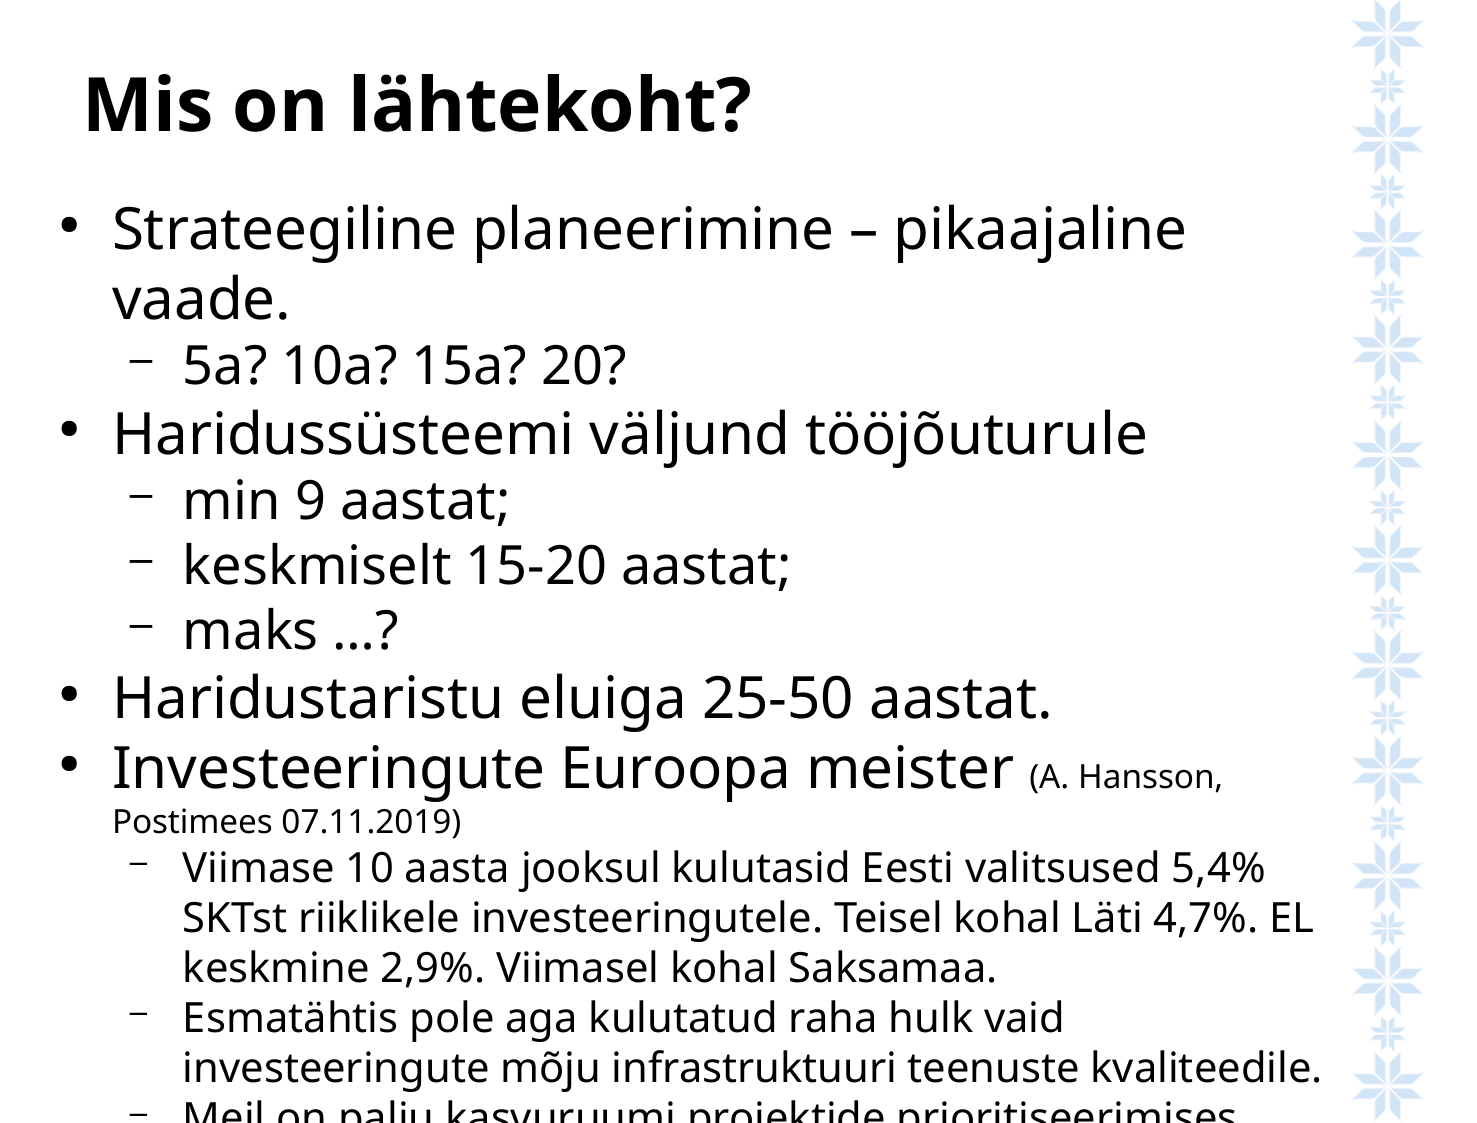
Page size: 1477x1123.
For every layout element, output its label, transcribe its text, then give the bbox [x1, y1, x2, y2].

list Strateegiline planeerimine – pikaajaline vaade. 5a? 10a? 15a? 20? Haridussüsteemi väljund tööjõuturule min 9 aastat; keskmiselt 15-20 aastat; maks …? Haridustaristu eluiga 25-50 aastat. Investeeringute Euroopa meister (A. Hansson, Postimees 07.11.2019) Viimase 10 aasta jooksul kulutasid Eesti valitsused 5,4% SKTst riiklikele investeeringutele. Teisel kohal Läti 4,7%. EL keskmine 2,9%. Viimasel kohal Saksamaa. Esmatähtis pole aga kulutatud raha hulk vaid investeeringute mõju infrastruktuuri teenuste kvaliteedile. Meil on palju kasvuruumi projektide prioritiseerimises. [41, 190, 1353, 1046]
title Mis on lähtekoht? [82, 49, 1353, 172]
picture [1352, 0, 1424, 1122]
